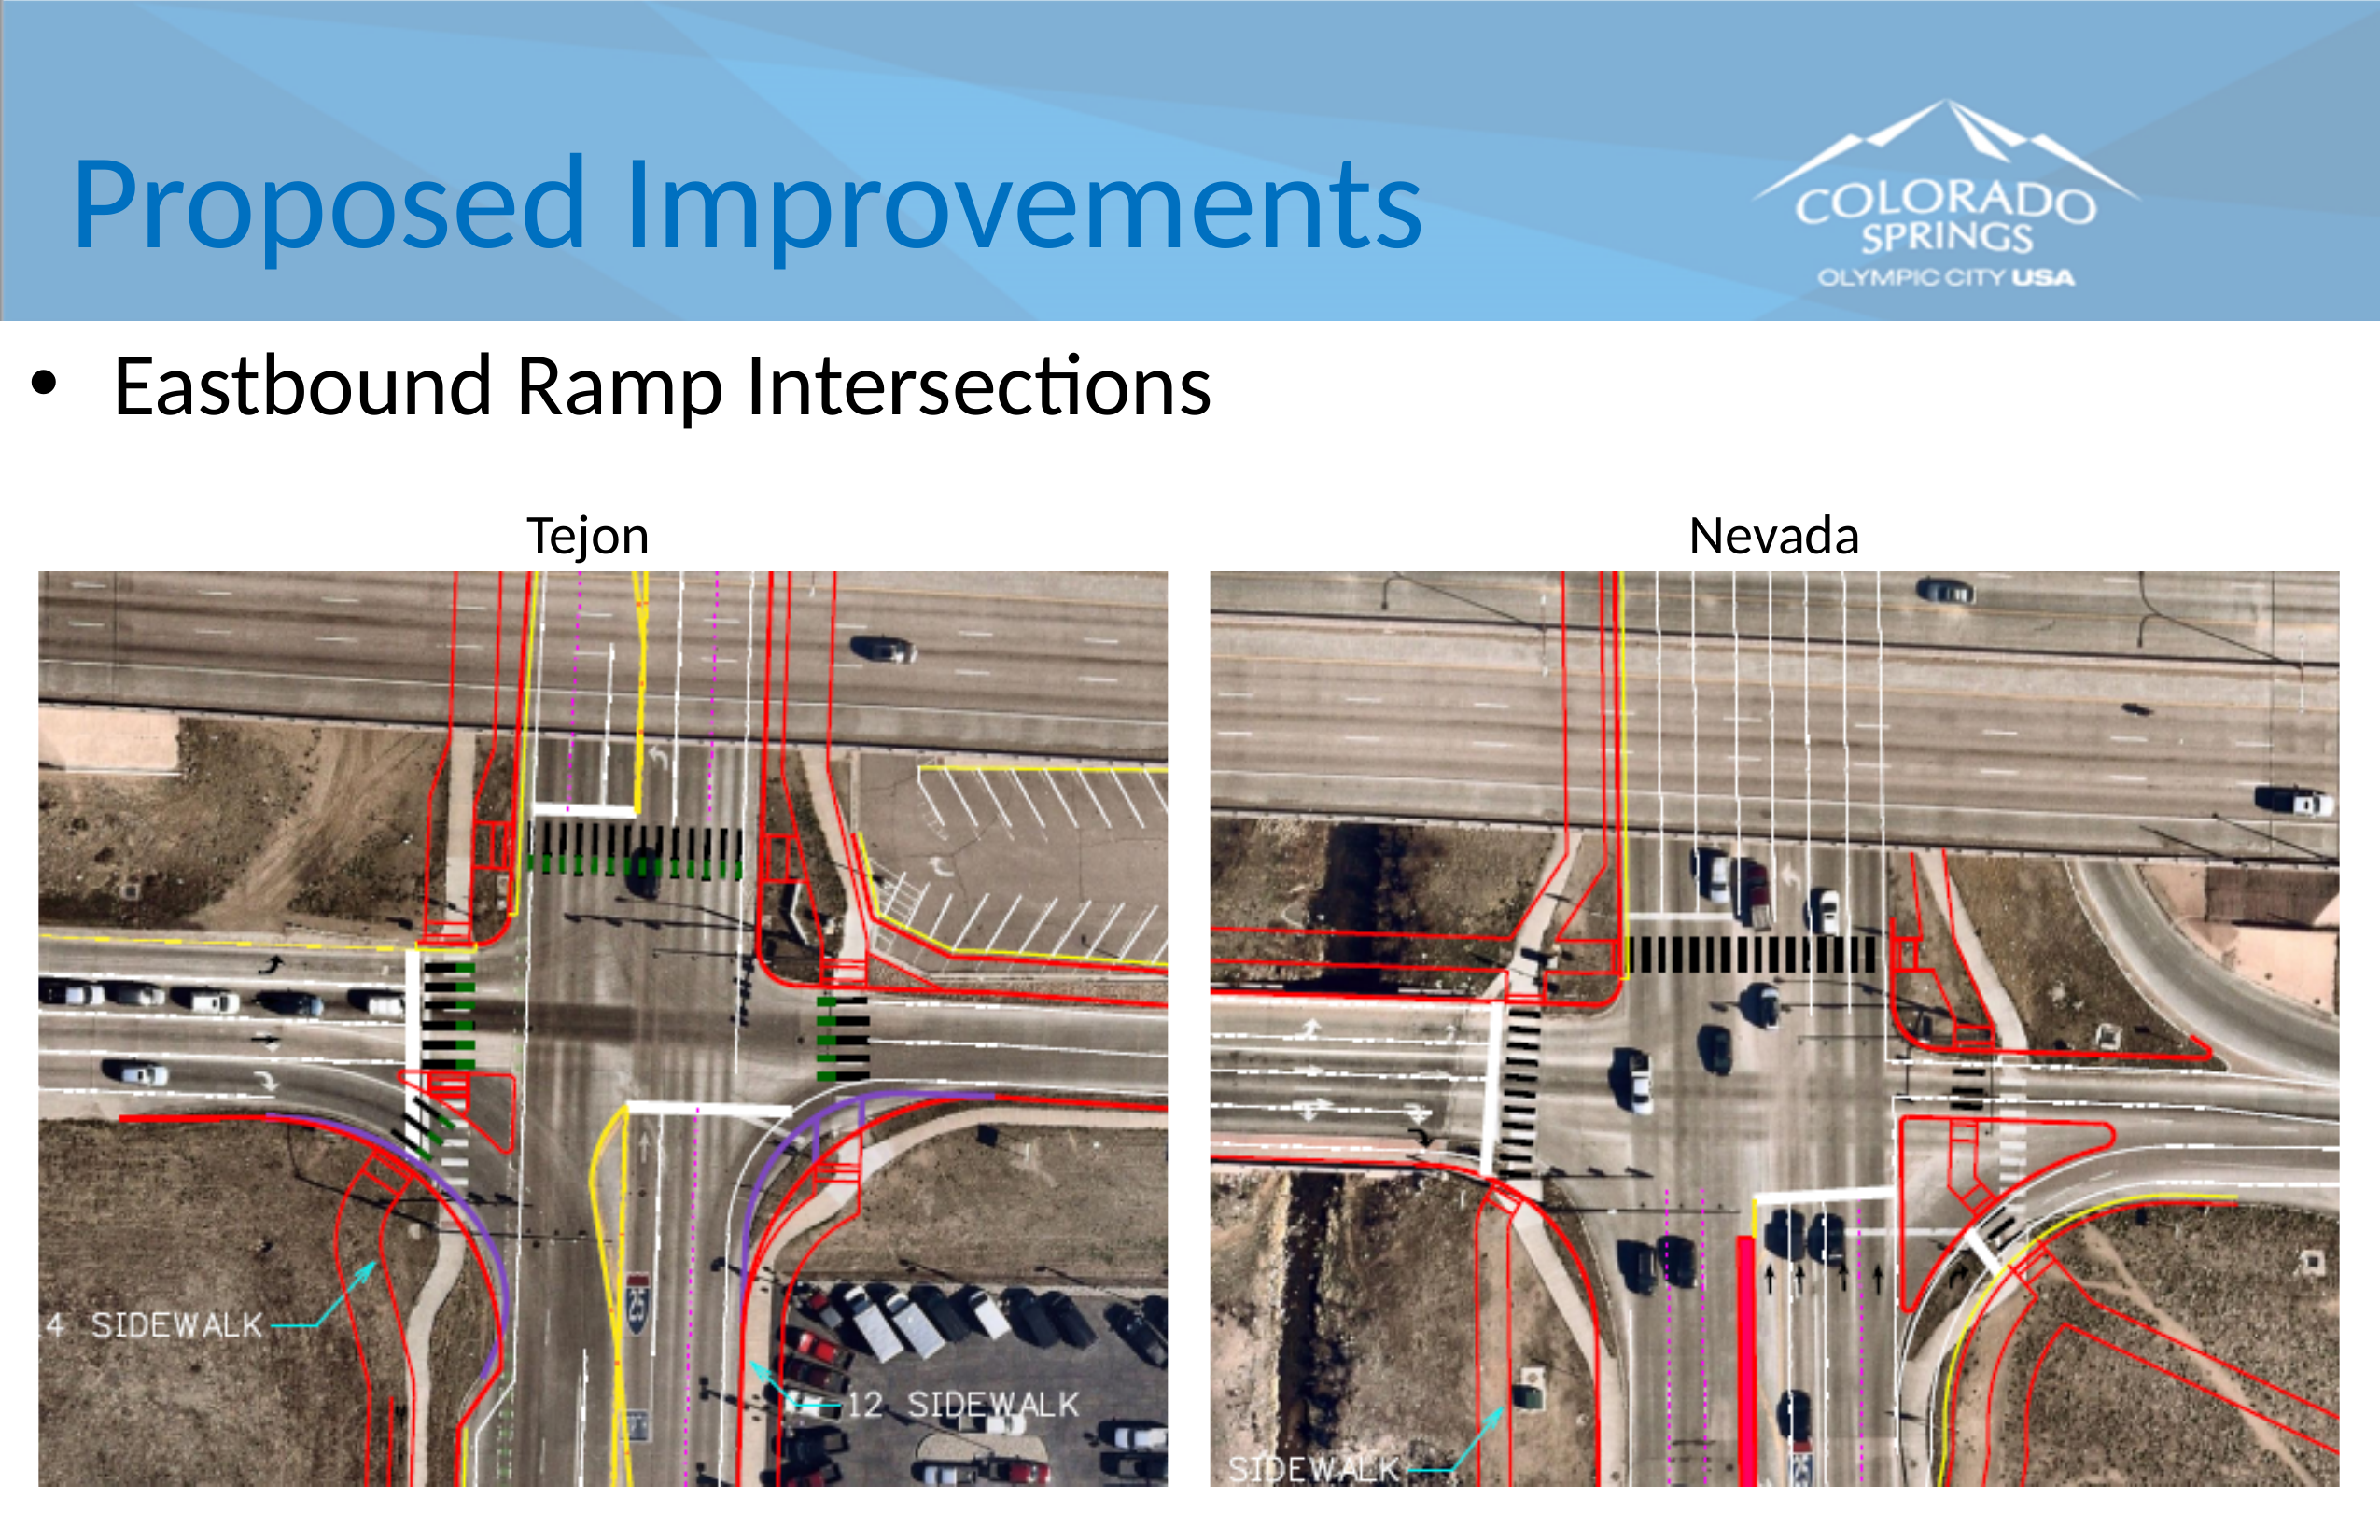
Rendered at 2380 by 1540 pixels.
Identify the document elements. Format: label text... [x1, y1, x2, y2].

picture [37, 571, 1169, 1487]
text_box Tejon [512, 491, 677, 569]
picture [1210, 571, 2340, 1487]
text_box Proposed Improvements [55, 105, 1713, 283]
list Eastbound Ramp Intersections [6, 327, 2330, 747]
picture [0, 0, 2380, 321]
text_box Nevada [1675, 491, 1890, 569]
